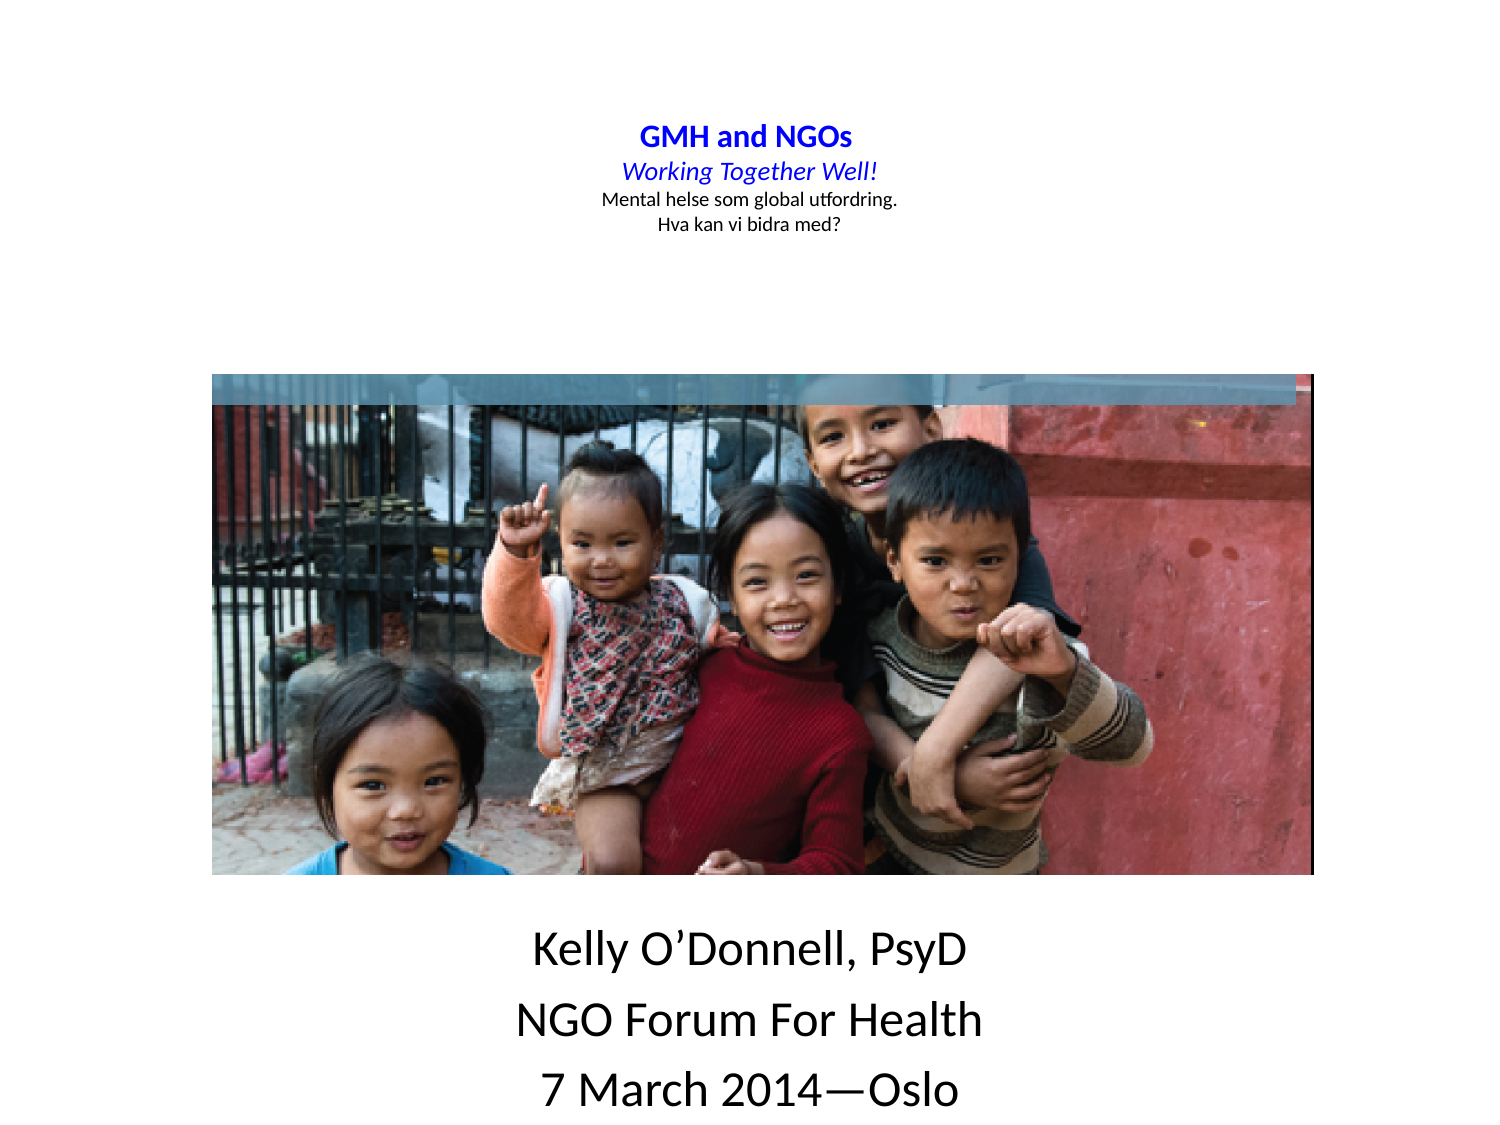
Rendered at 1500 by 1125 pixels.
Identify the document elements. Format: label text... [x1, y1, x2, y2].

title GMH and NGOs Working Together Well! Mental helse som global utfordring. Hva kan vi bidra med? [0, 0, 1500, 312]
list Kelly O’Donnell, PsyD NGO Forum For Health 7 March 2014—Oslo [0, 312, 1500, 1125]
picture [212, 374, 1314, 876]
